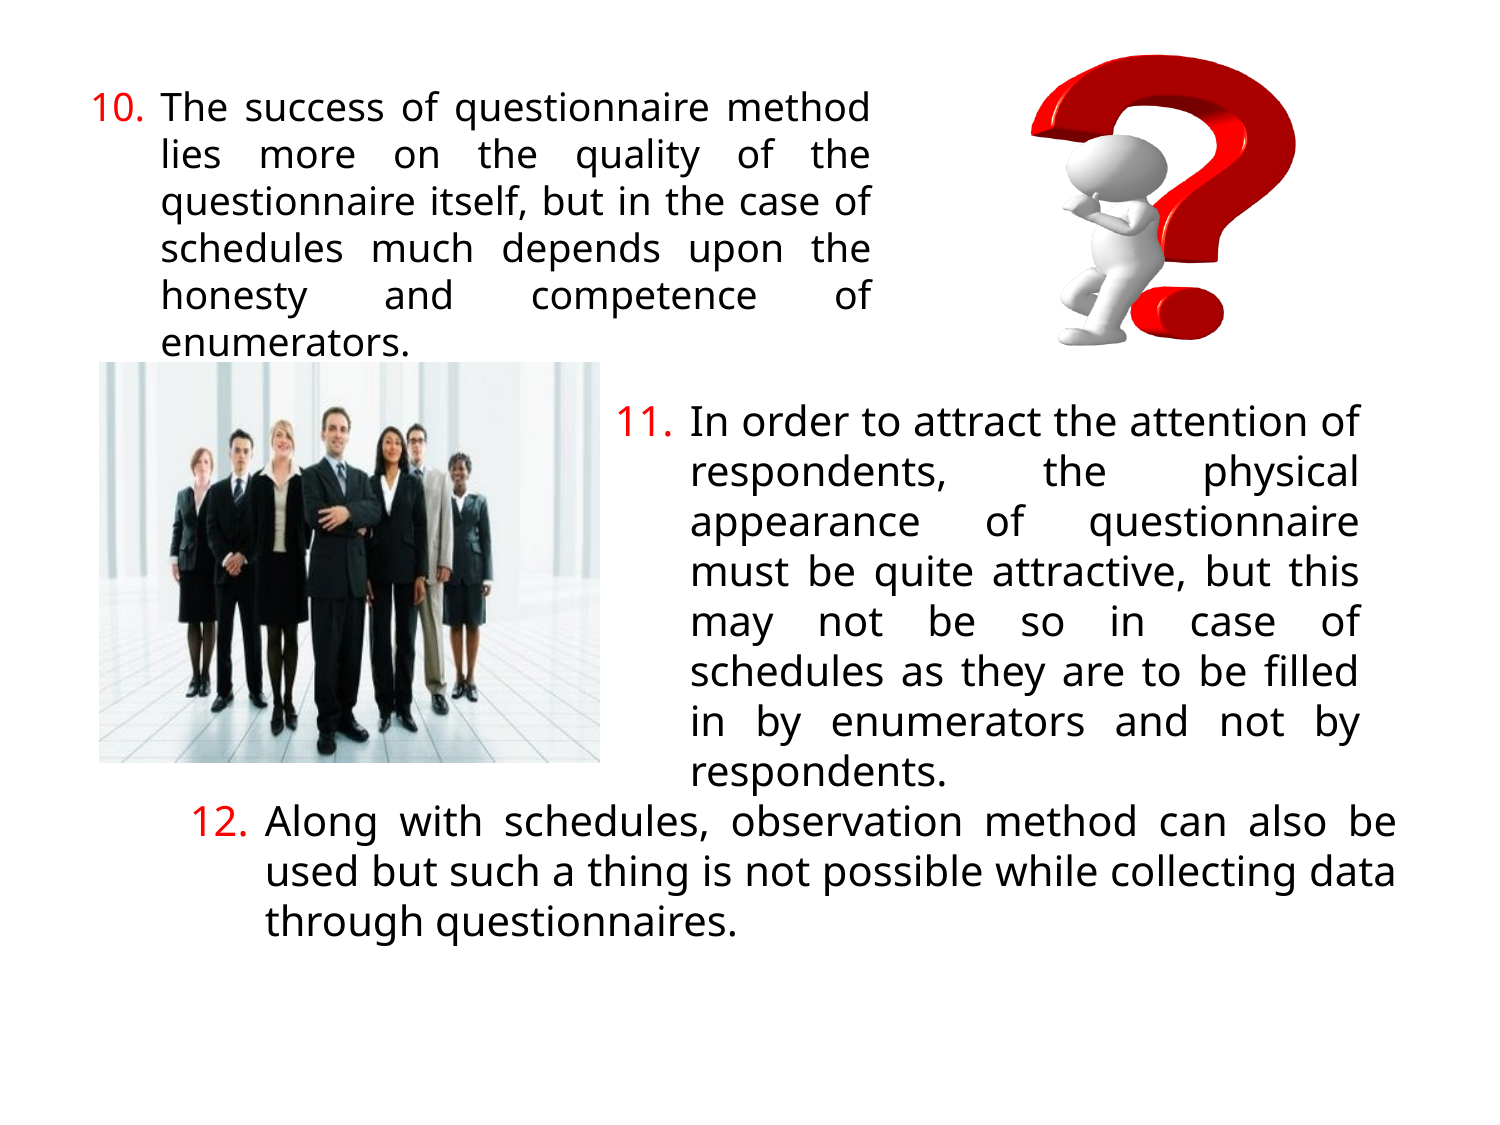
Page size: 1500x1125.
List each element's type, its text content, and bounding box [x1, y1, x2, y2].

text_box Along with schedules, observation method can also be used but such a thing is not possible while collecting data through questionnaires. [174, 787, 1413, 953]
picture [924, 49, 1376, 351]
picture [99, 362, 601, 763]
text_box In order to attract the attention of respondents, the physical appearance of questionnaire must be quite attractive, but this may not be so in case of schedules as they are to be filled in by enumerators and not by respondents. [600, 387, 1375, 787]
list The success of questionnaire method lies more on the quality of the questionnaire itself, but in the case of schedules much depends upon the honesty and competence of enumerators. [75, 75, 888, 375]
